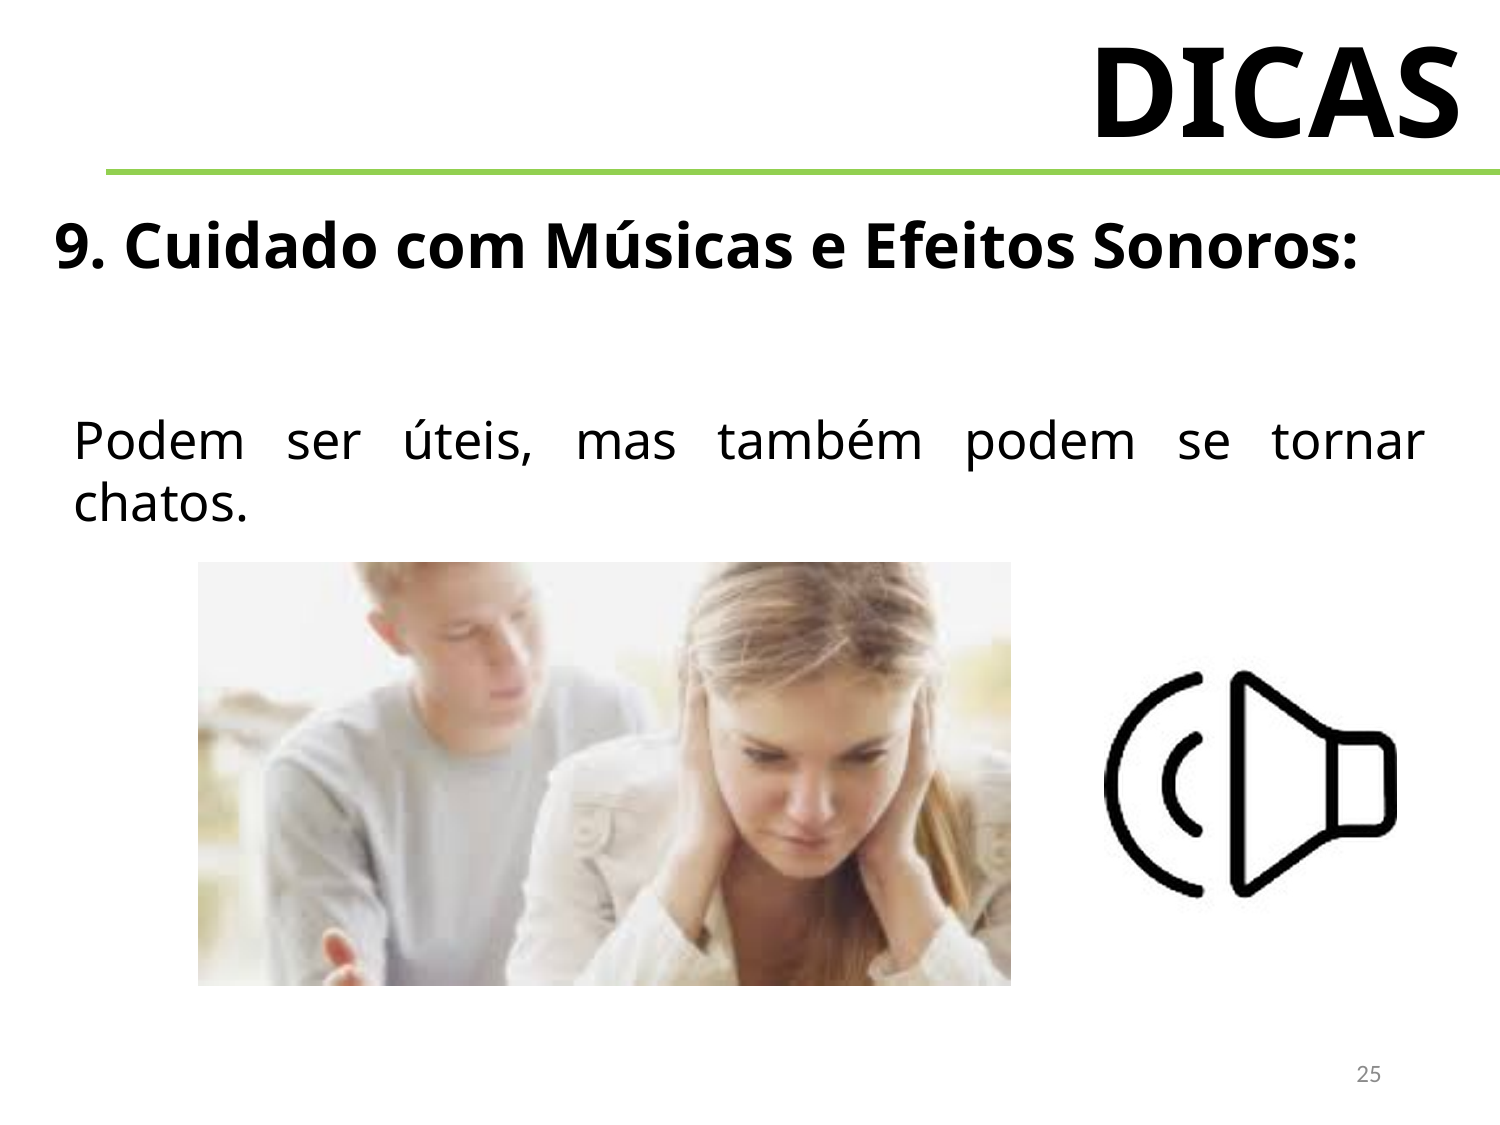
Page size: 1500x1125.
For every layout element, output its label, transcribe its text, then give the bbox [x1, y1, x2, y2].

picture [198, 562, 1011, 986]
slide_number 25 [1059, 1042, 1397, 1103]
picture [1104, 637, 1397, 931]
text_box Podem ser úteis, mas também podem se tornar chatos. [58, 399, 1443, 540]
text_box DICAS [0, 4, 1479, 170]
text_box 9. Cuidado com Músicas e Efeitos Sonoros: [39, 198, 1445, 289]
